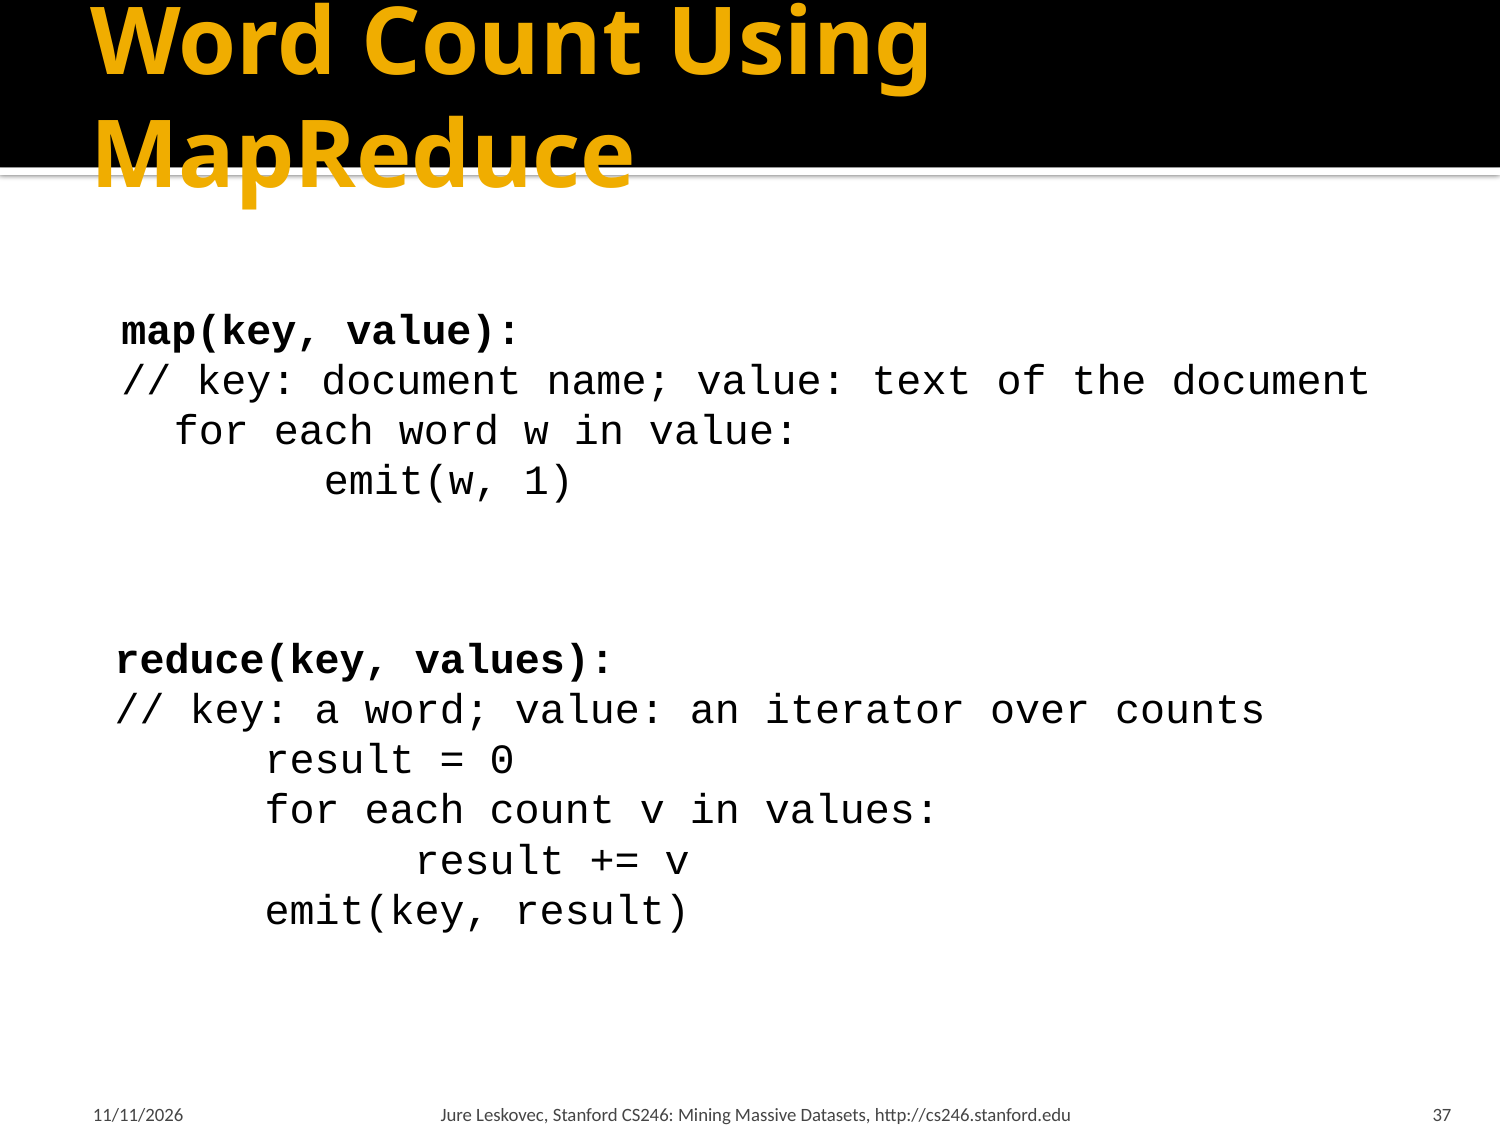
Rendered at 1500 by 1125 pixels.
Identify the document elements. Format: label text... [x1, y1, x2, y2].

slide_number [75, 1080, 425, 1125]
title Word Count Using MapReduce [75, 12, 1425, 175]
slide_number 37 [1345, 1080, 1467, 1125]
list map(key, value): // key: document name; value: text of the document for each word w in value: emit(w, 1) [92, 287, 1406, 625]
footer Jure Leskovec, Stanford CS246: Mining Massive Datasets, http://cs246.stanford.edu [433, 1080, 1337, 1125]
text_box reduce(key, values): // key: a word; value: an iterator over counts result = 0 for each count v in values: result += v emit(key, result) [99, 624, 1375, 940]
